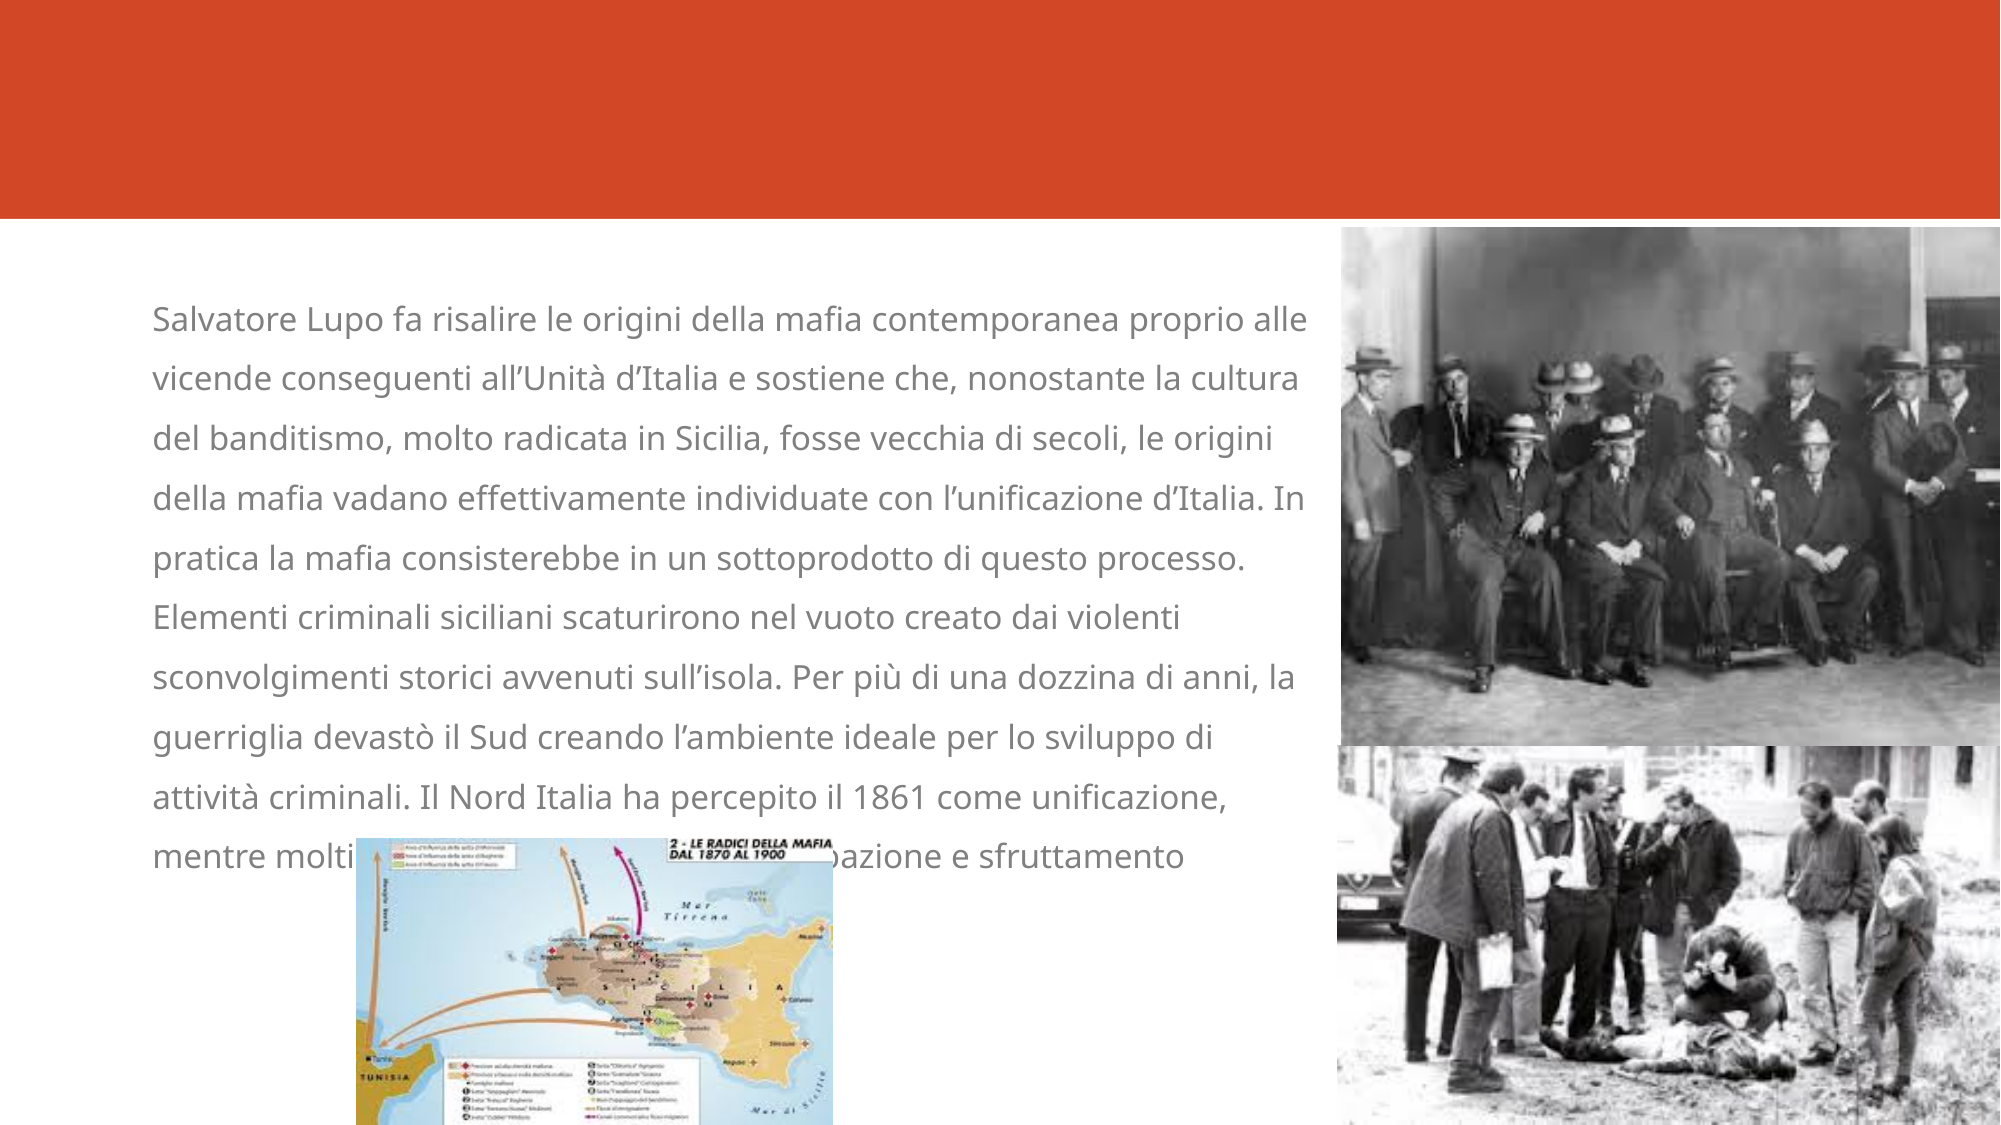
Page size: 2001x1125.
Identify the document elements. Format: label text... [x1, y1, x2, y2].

picture [1337, 227, 2000, 1125]
picture [356, 838, 833, 1125]
list Salvatore Lupo fa risalire le origini della mafia contemporanea proprio alle vicende conseguenti all’Unità d’Italia e sostiene che, nonostante la cultura del banditismo, molto radicata in Sicilia, fosse vecchia di secoli, le origini della mafia vadano effettivamente individuate con l’unificazione d’Italia. In pratica la mafia consisterebbe in un sottoprodotto di questo processo. Elementi criminali siciliani scaturirono nel vuoto creato dai violenti sconvolgimenti storici avvenuti sull’isola. Per più di una dozzina di anni, la guerriglia devastò il Sud creando l’ambiente ideale per lo sviluppo di attività criminali. Il Nord Italia ha percepito il 1861 come unificazione, mentre molti, al Sud lo considerarono occupazione e sfruttamento [137, 270, 1341, 1014]
